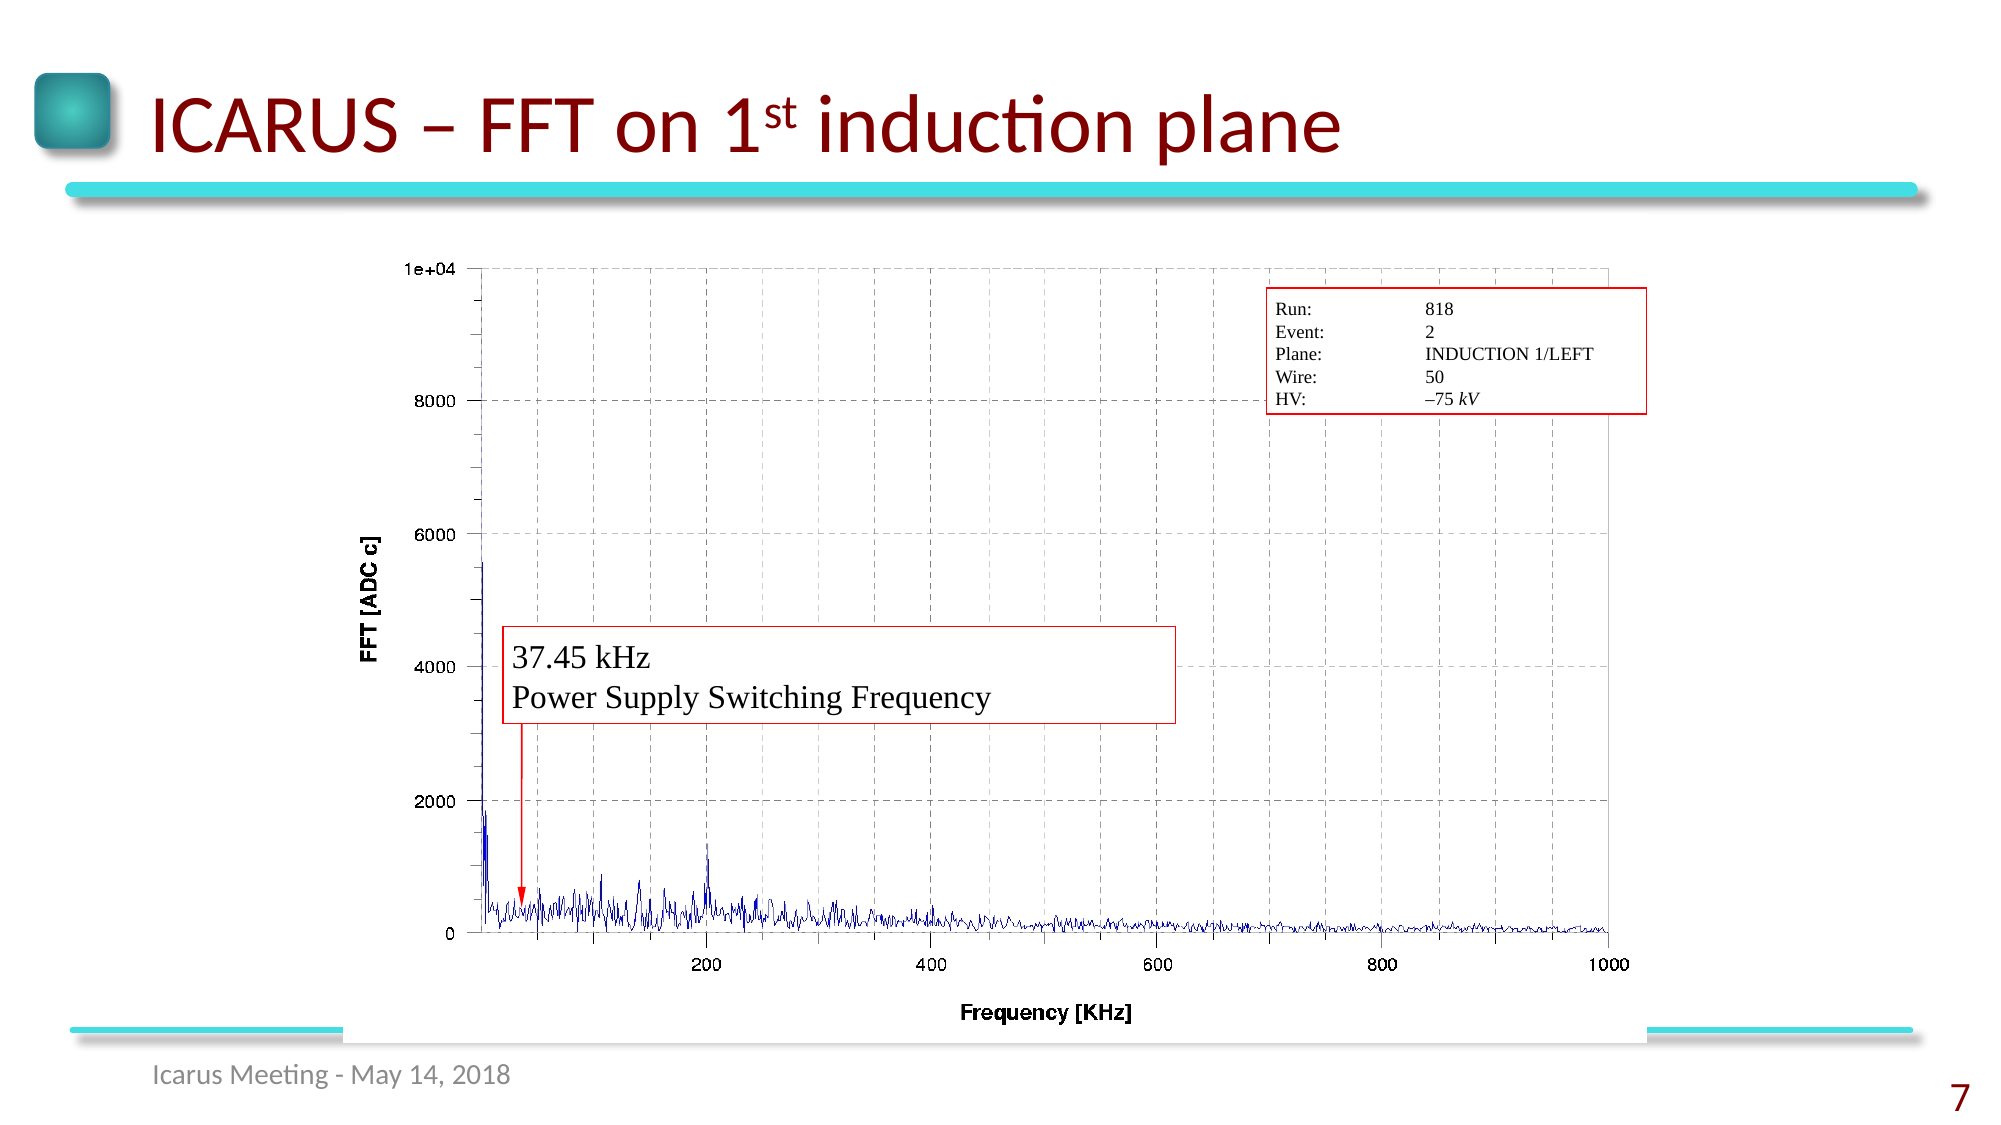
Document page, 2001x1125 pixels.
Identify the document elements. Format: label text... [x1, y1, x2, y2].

text_box 7 [1670, 1067, 1978, 1125]
picture [343, 213, 1647, 1043]
footer Icarus Meeting - May 14, 2018 [137, 1042, 1338, 1103]
text_box ICARUS – FFT on 1st induction plane [137, 63, 1382, 276]
